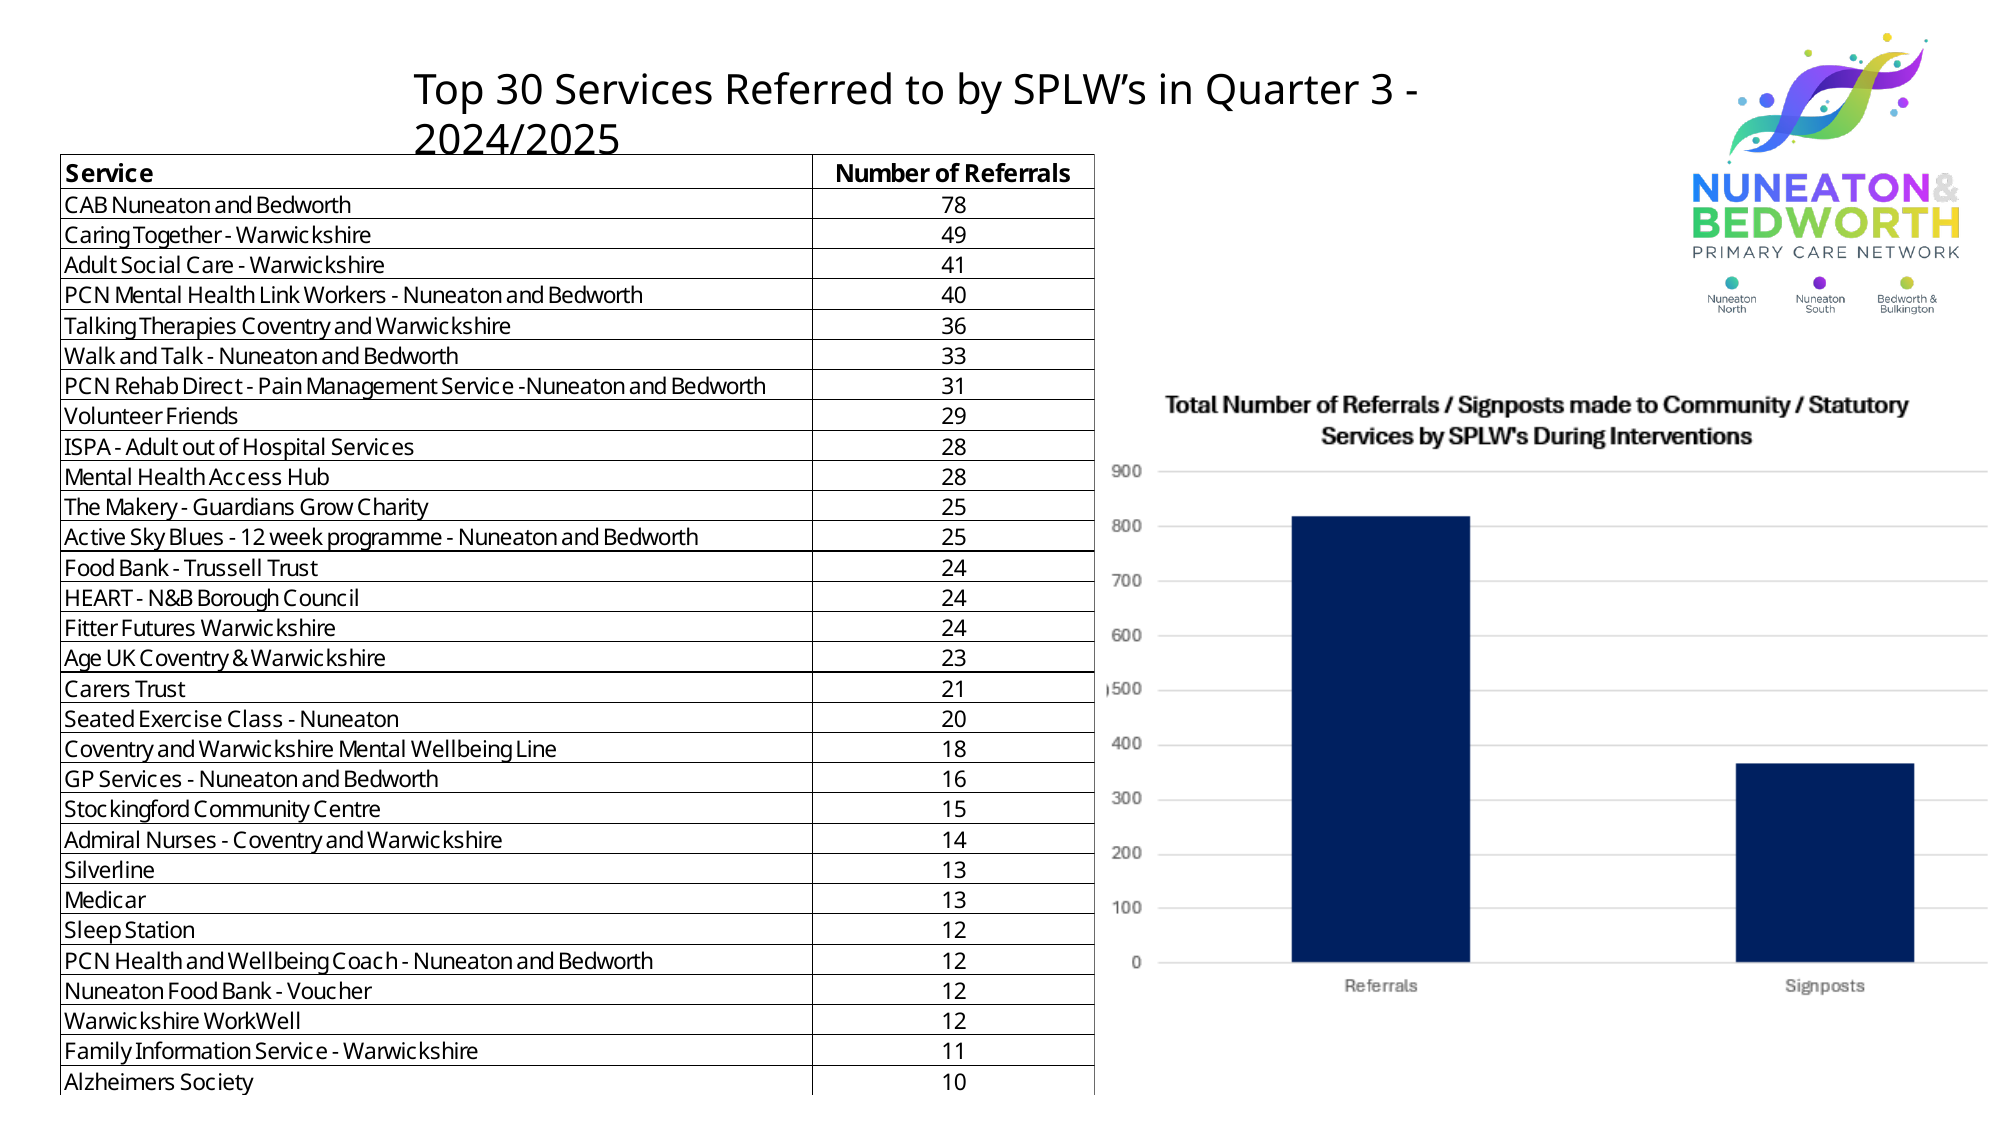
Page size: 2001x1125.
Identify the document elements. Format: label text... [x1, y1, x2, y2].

picture [59, 153, 1097, 1097]
text_box Top 30 Services Referred to by SPLW’s in Quarter 3 - 2024/2025 [398, 55, 1553, 171]
picture [1665, 11, 1989, 350]
picture [1105, 382, 1989, 1004]
